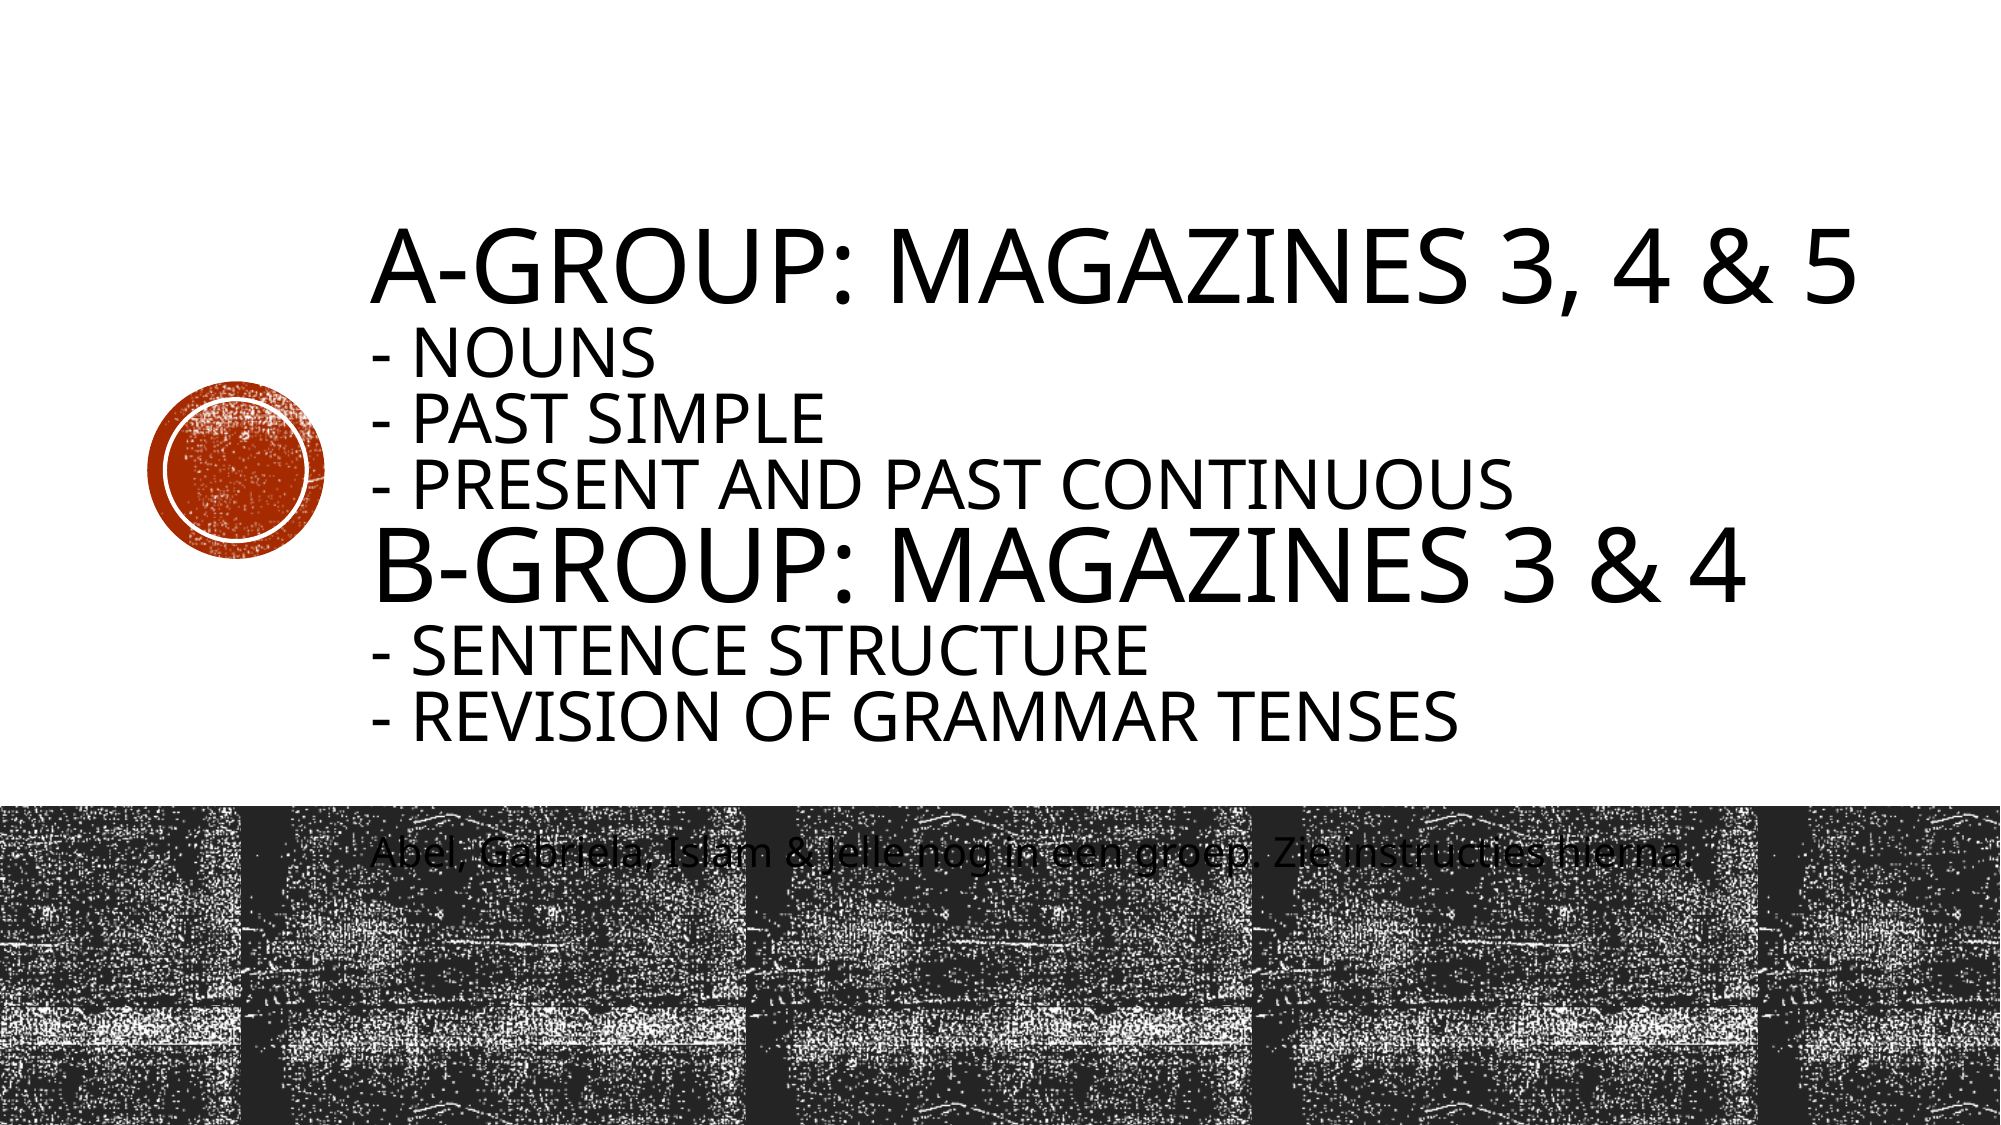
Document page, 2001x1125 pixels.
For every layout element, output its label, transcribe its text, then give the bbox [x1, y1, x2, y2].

title A-group: magazines 3, 4 & 5 - Nouns - past simple - present and past continuous B-group: magazines 3 & 4 - sentence structure - revision of grammar tenses [355, 201, 1878, 779]
list Abel, Gabriela, Islam & Jelle nog in een groep. Zie instructies hierna. [355, 823, 1841, 999]
